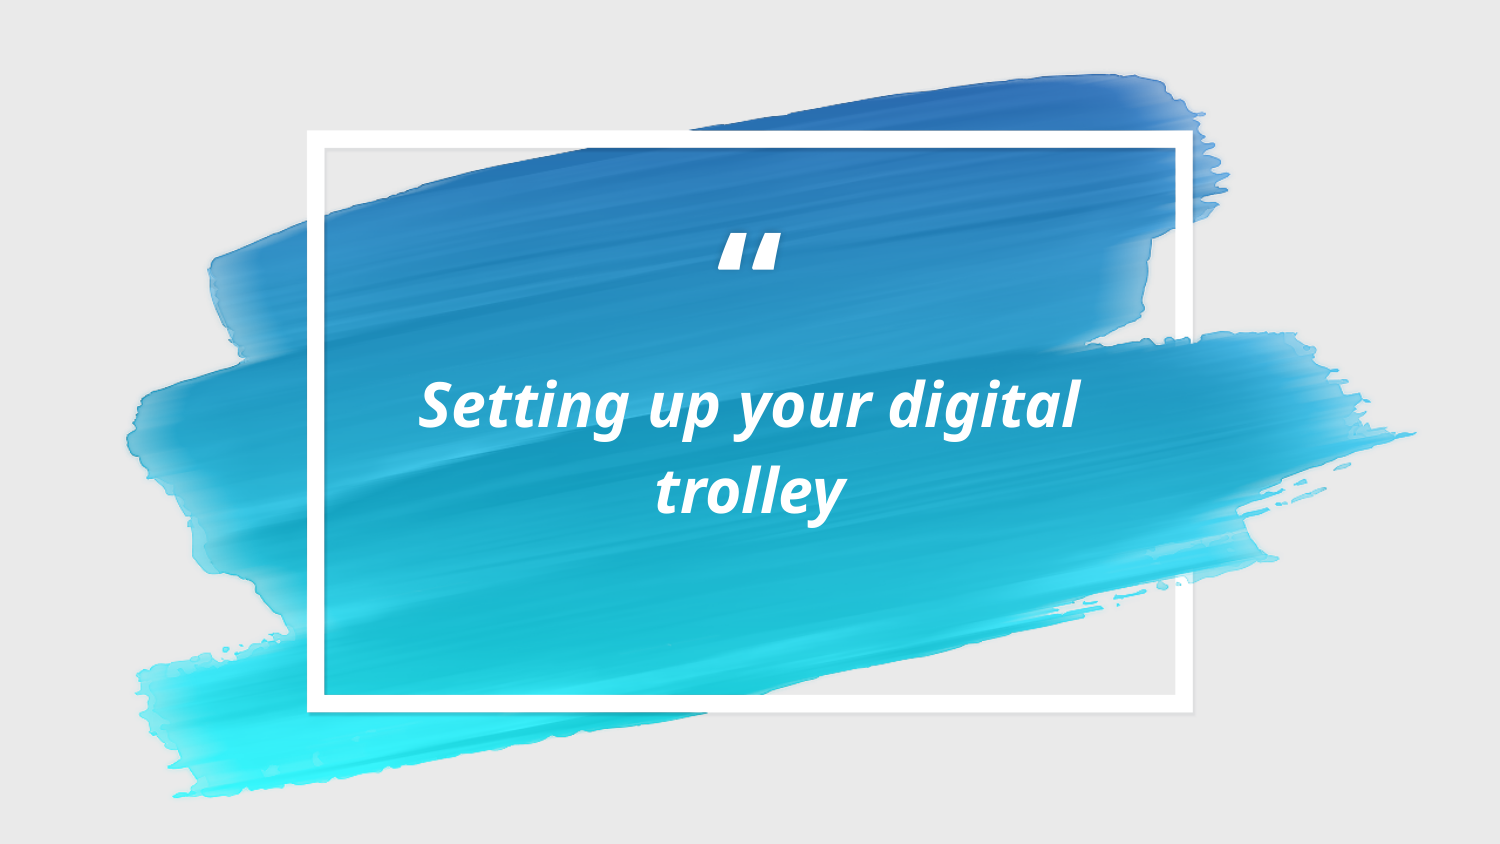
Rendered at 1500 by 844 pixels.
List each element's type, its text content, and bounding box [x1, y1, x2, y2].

picture [0, 0, 1500, 844]
list Setting up your digital trolley [359, 267, 1141, 577]
